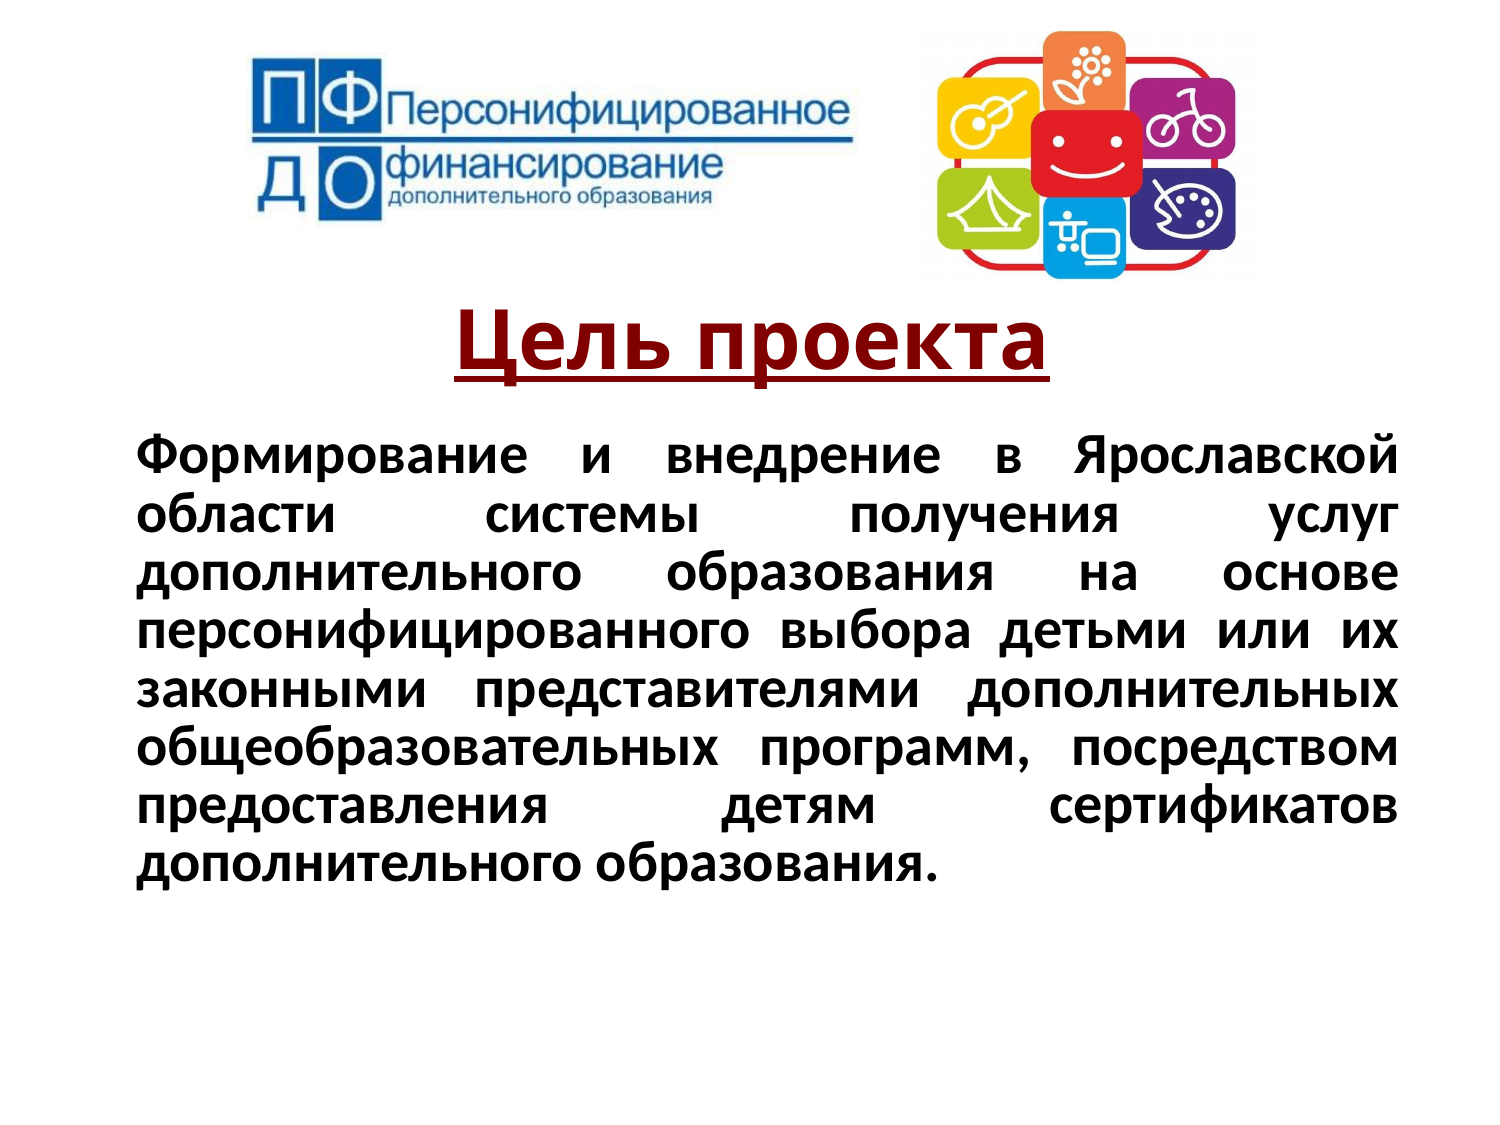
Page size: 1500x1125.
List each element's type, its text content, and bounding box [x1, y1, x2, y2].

title Цель проекта [76, 243, 1427, 431]
list Формирование и внедрение в Ярославской области системы получения услуг дополнительного образования на основе персонифицированного выбора детьми или их законными представителями дополнительных общеобразовательных программ, посредством предоставления детям сертификатов дополнительного образования. [64, 422, 1415, 1125]
picture [194, 0, 1256, 285]
